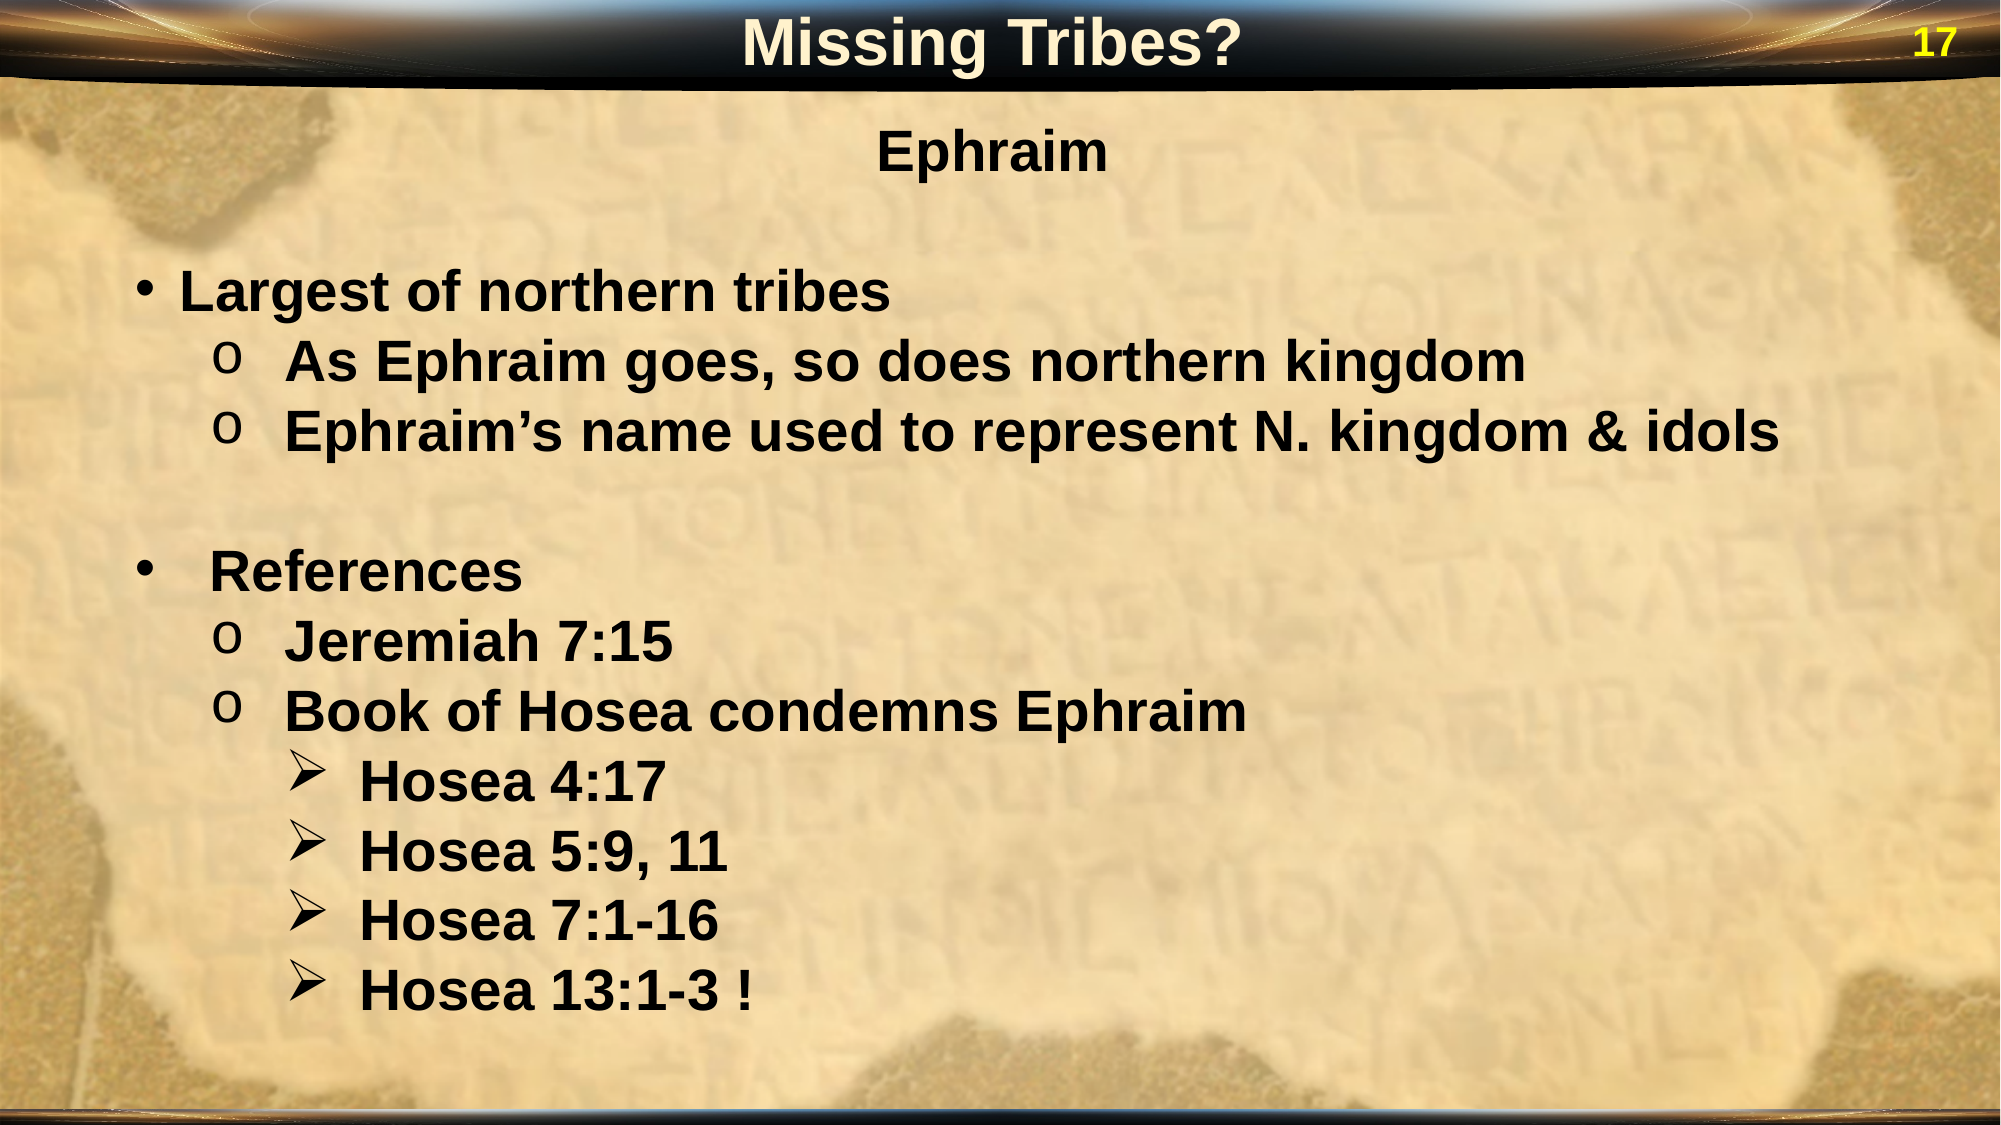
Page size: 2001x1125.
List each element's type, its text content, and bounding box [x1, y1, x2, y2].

picture [0, 0, 2001, 1125]
text_box Ephraim Largest of northern tribes As Ephraim goes, so does northern kingdom Ephraim’s name used to represent N. kingdom & idols References Jeremiah 7:15 Book of Hosea condemns Ephraim Hosea 4:17 Hosea 5:9, 11 Hosea 7:1-16 Hosea 13:1-3 ! [119, 105, 1867, 1030]
text_box Missing Tribes? [0, 0, 1994, 88]
